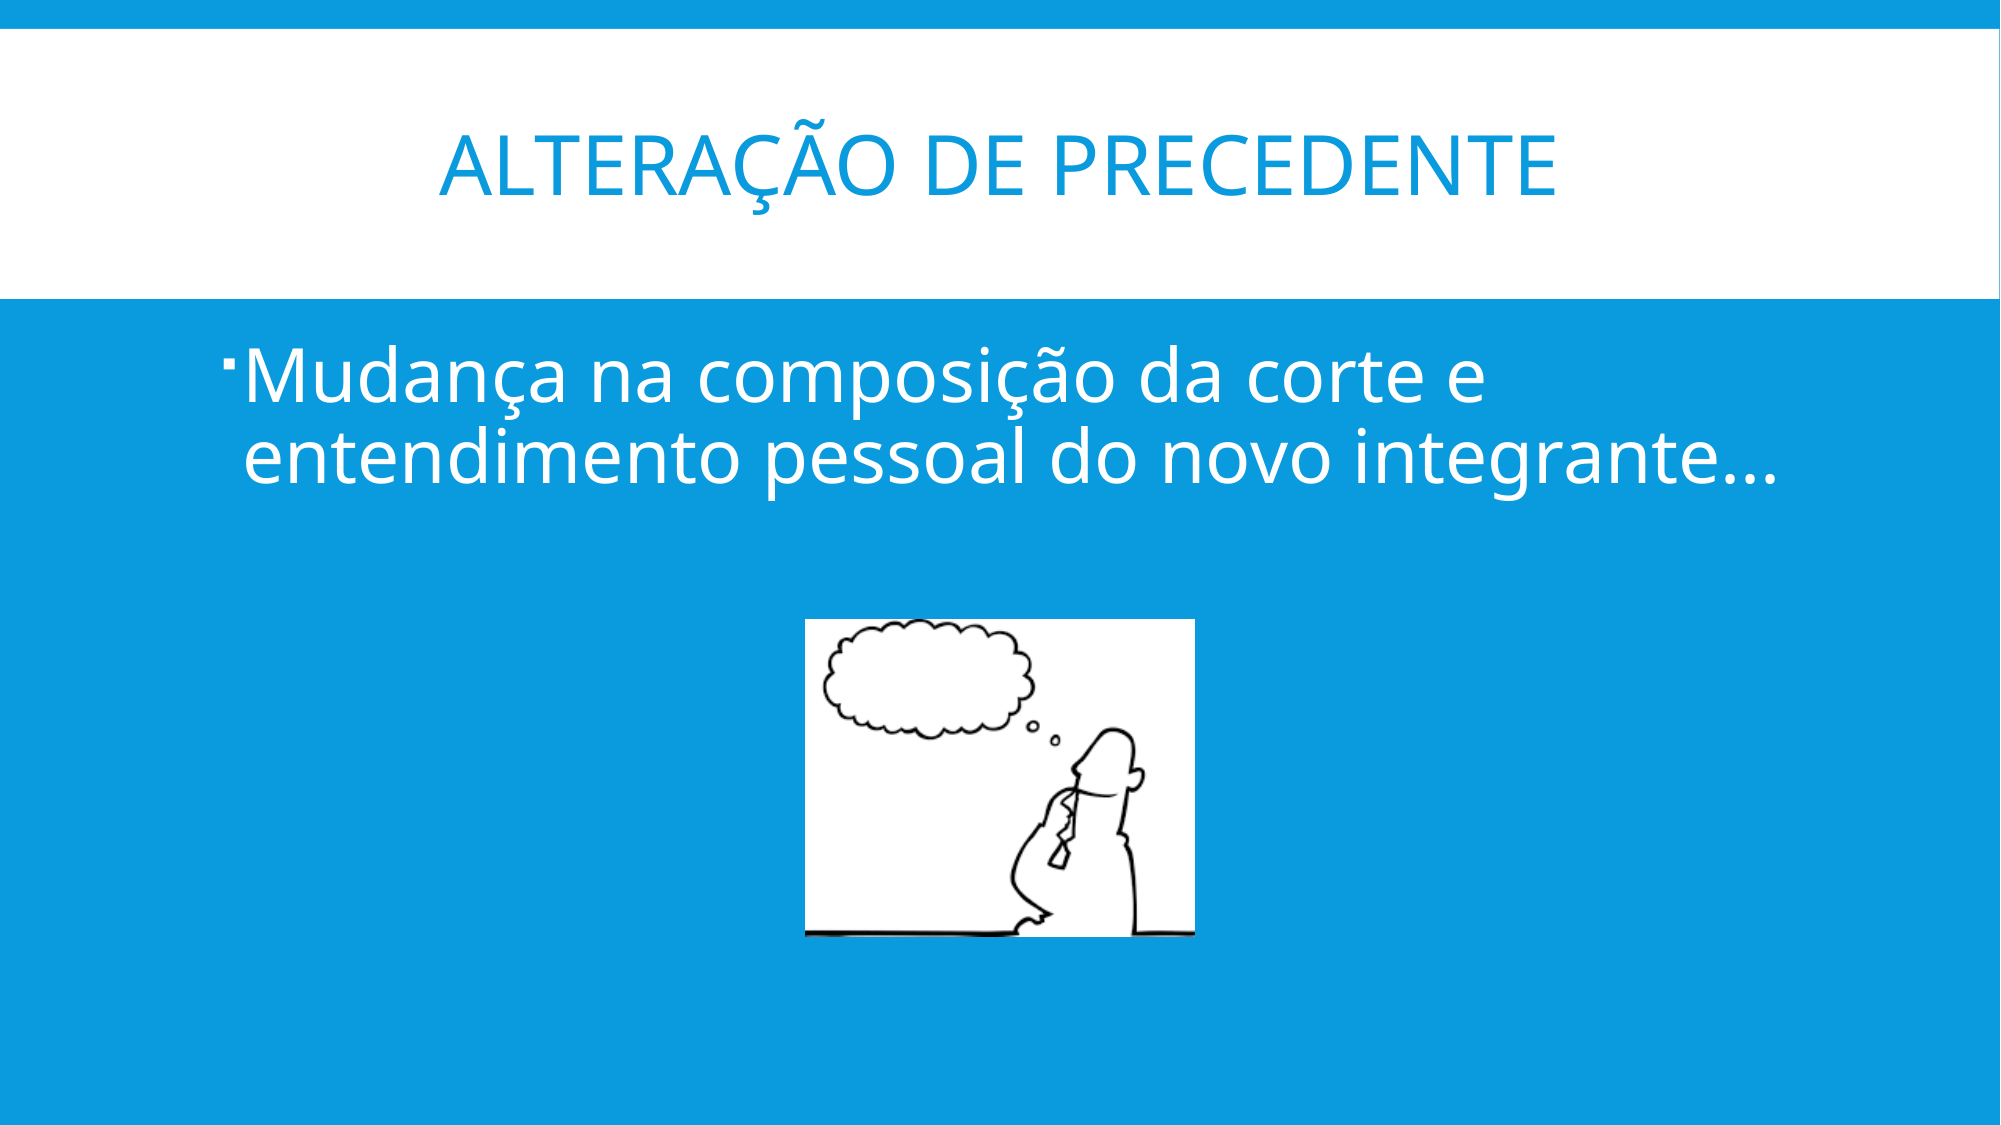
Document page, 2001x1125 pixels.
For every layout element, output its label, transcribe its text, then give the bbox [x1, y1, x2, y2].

title Alteração de precedente [197, 46, 1803, 295]
picture [806, 620, 1194, 936]
list Mudança na composição da corte e entendimento pessoal do novo integrante... [197, 329, 1803, 1020]
